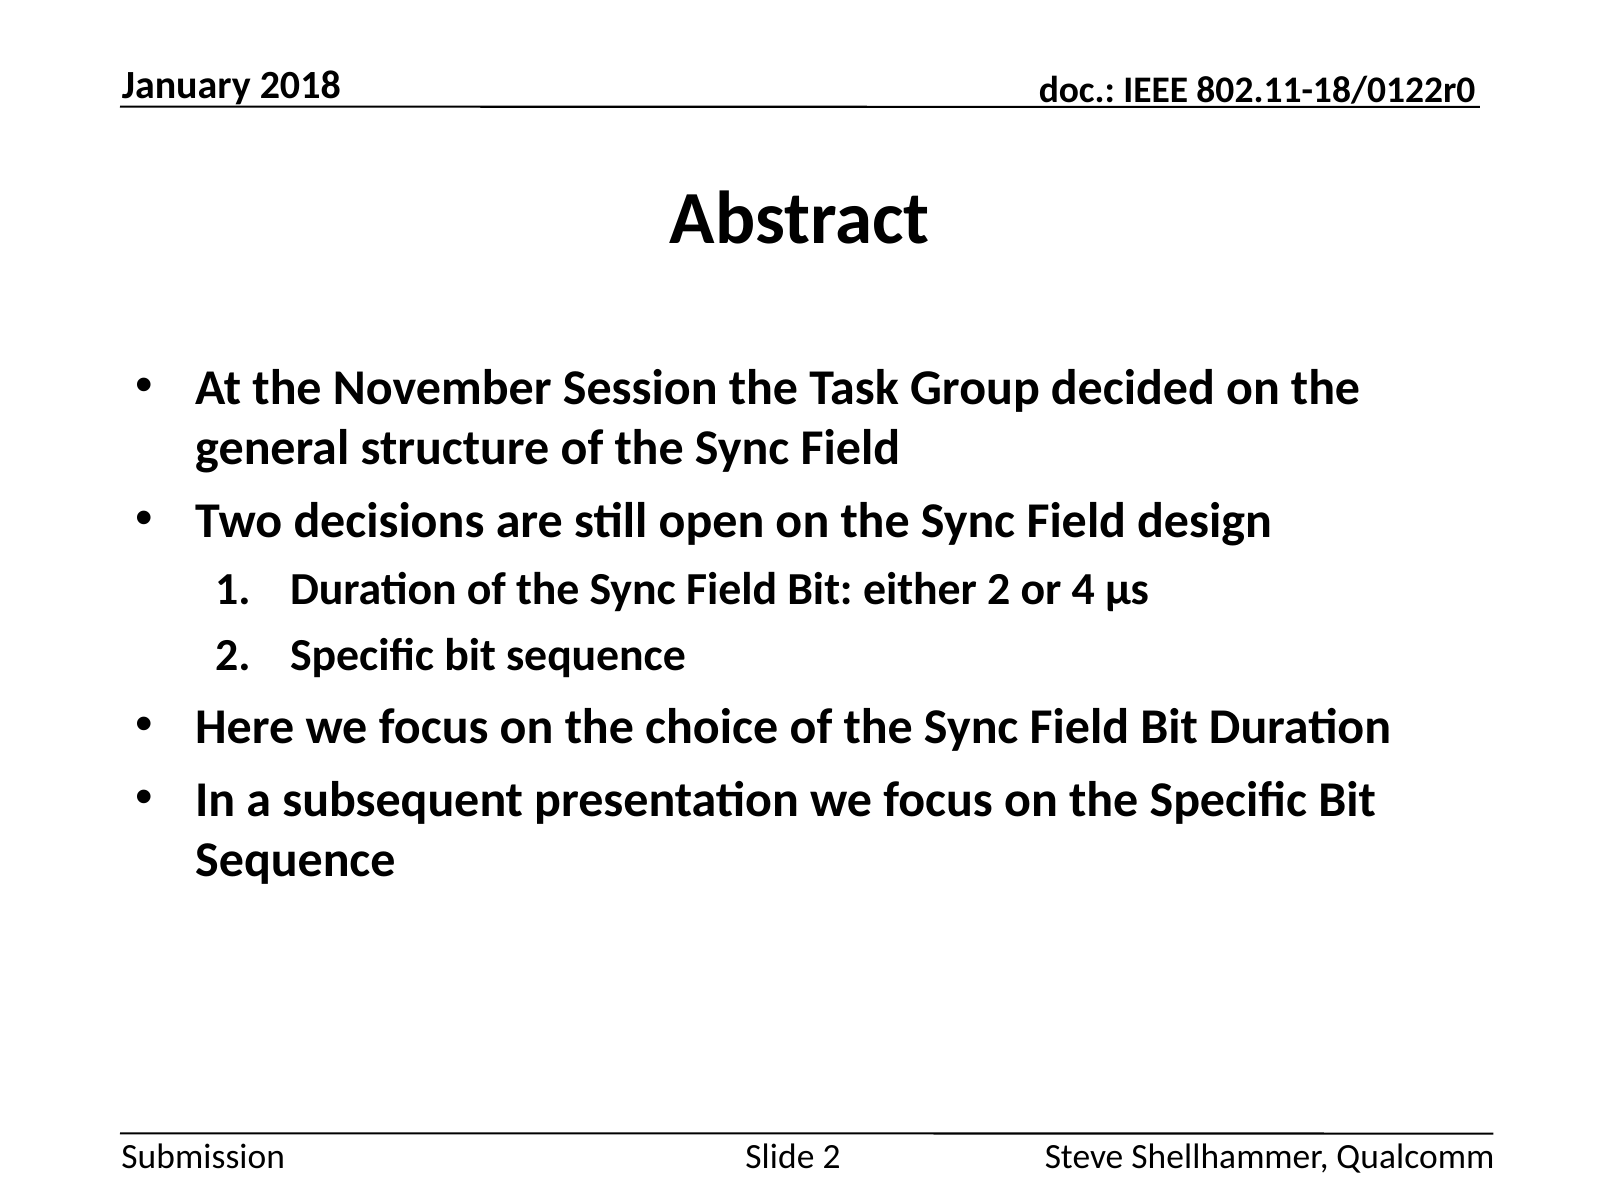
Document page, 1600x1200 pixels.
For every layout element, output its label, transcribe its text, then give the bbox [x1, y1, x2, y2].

list At the November Session the Task Group decided on the general structure of the Sync Field Two decisions are still open on the Sync Field design Duration of the Sync Field Bit: either 2 or 4 µs Specific bit sequence Here we focus on the choice of the Sync Field Bit Duration In a subsequent presentation we focus on the Specific Bit Sequence [119, 346, 1480, 1067]
title Abstract [119, 119, 1480, 307]
footer Steve Shellhammer, Qualcomm [937, 1132, 1495, 1174]
slide_number Slide 2 [733, 1132, 854, 1197]
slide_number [121, 58, 451, 107]
